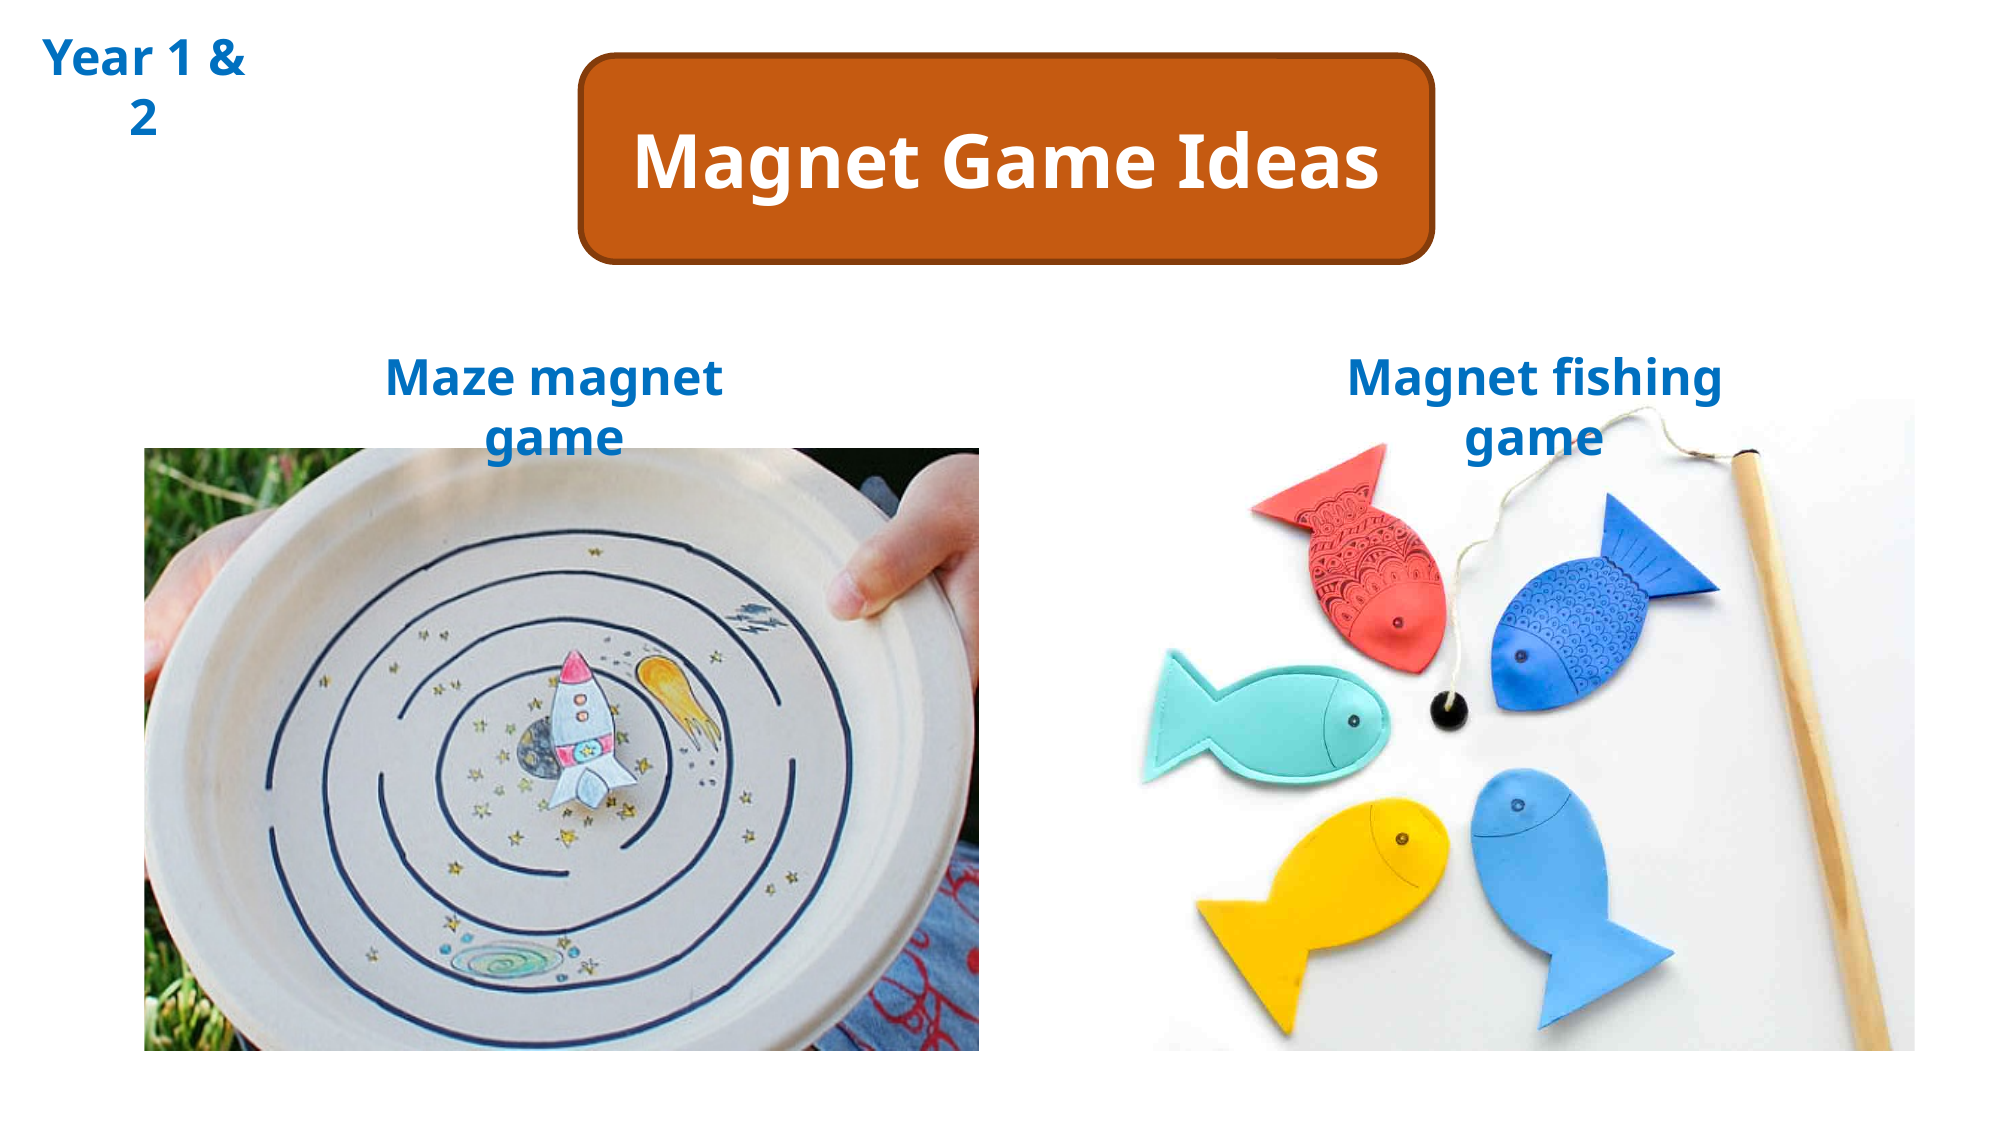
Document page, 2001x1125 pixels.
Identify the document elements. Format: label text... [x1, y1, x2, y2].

text_box Magnet Game Ideas [579, 54, 1434, 263]
text_box Maze magnet game [310, 337, 798, 448]
text_box Year 1 & 2 [9, 17, 279, 153]
picture [1104, 399, 1915, 1051]
text_box Magnet fishing game [1261, 337, 1809, 399]
picture [144, 448, 979, 1051]
